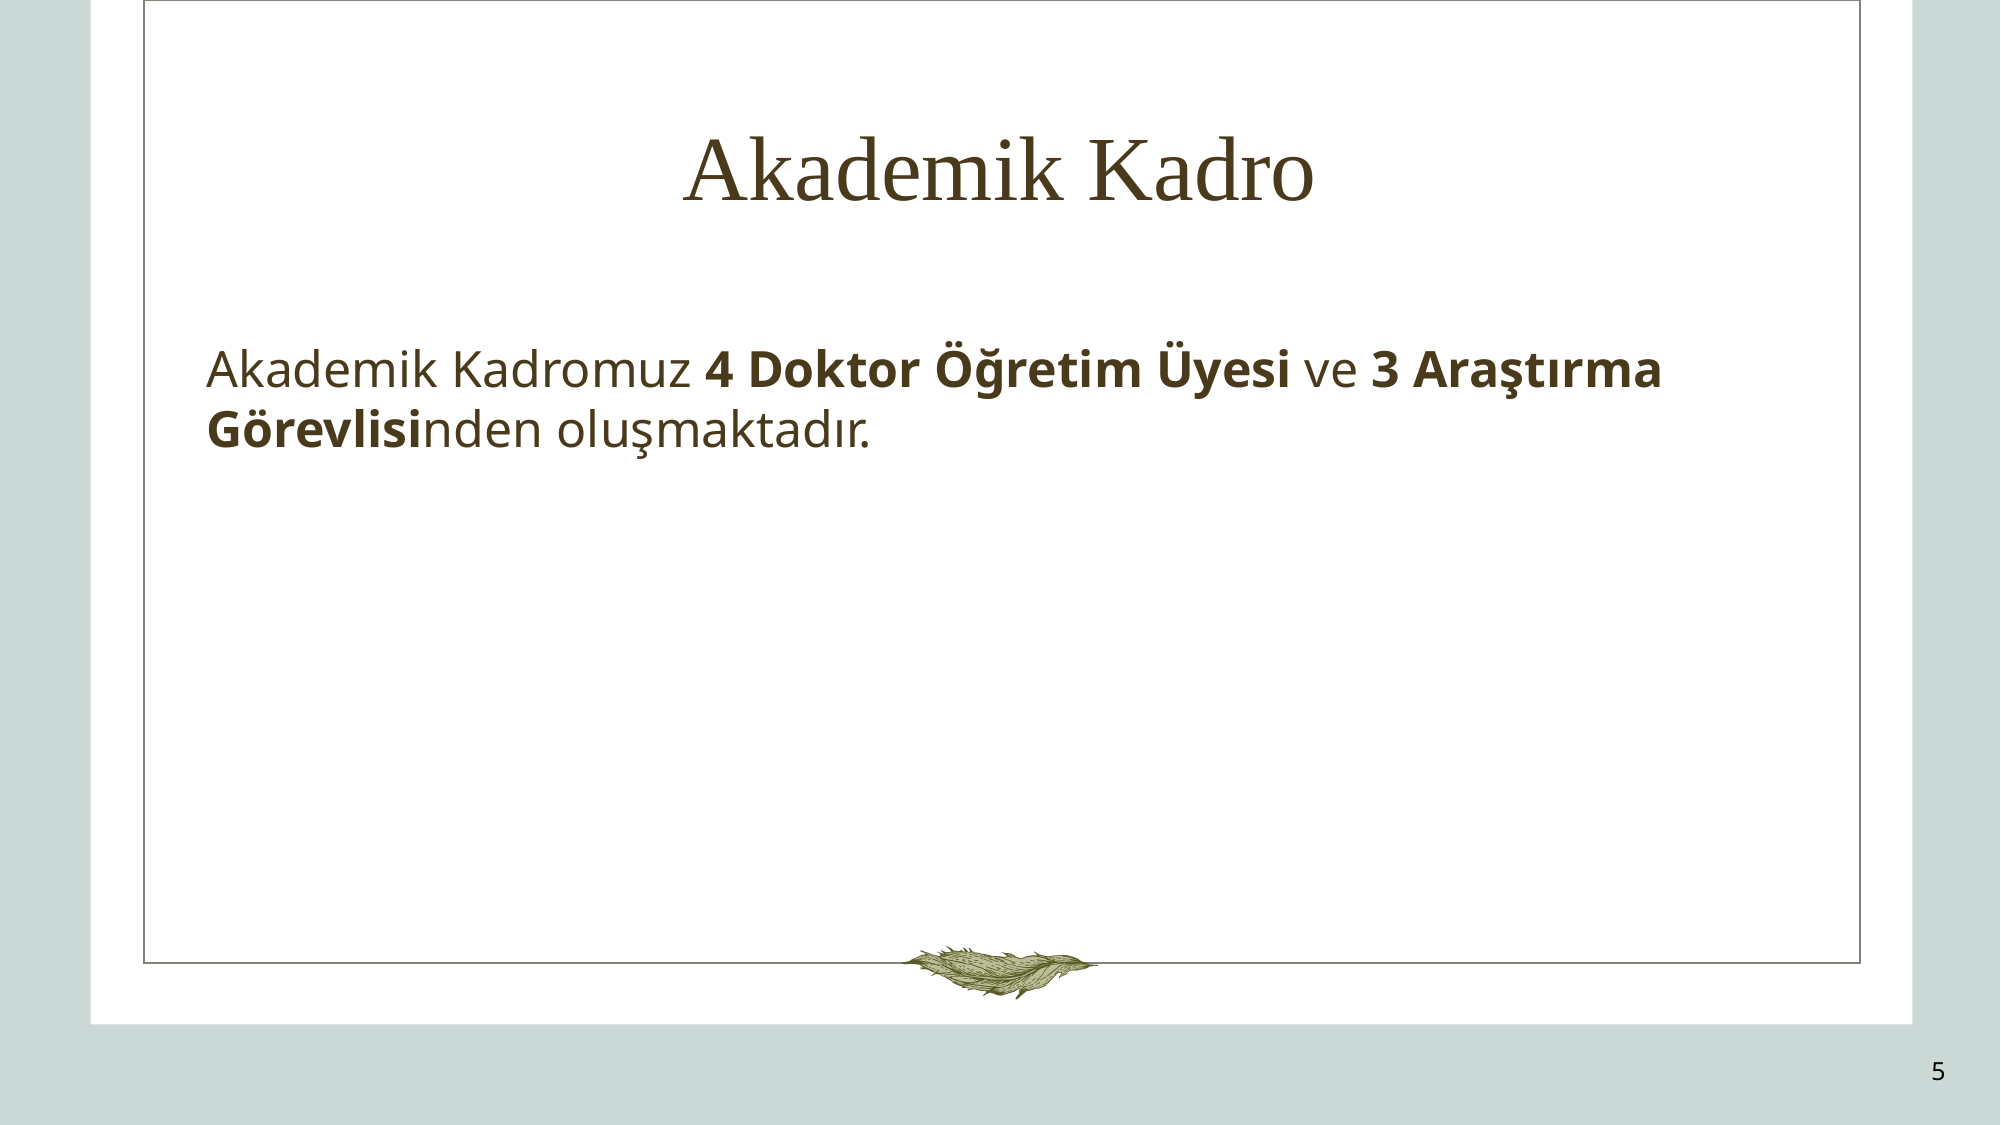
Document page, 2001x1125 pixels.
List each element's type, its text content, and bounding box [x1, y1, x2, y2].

title Akademik Kadro [62, 62, 1938, 280]
slide_number 5 [1510, 1042, 1961, 1103]
list Akademik Kadromuz 4 Doktor Öğretim Üyesi ve 3 Araştırma Görevlisinden oluşmaktadır. [206, 257, 1831, 855]
picture [900, 941, 1099, 1000]
